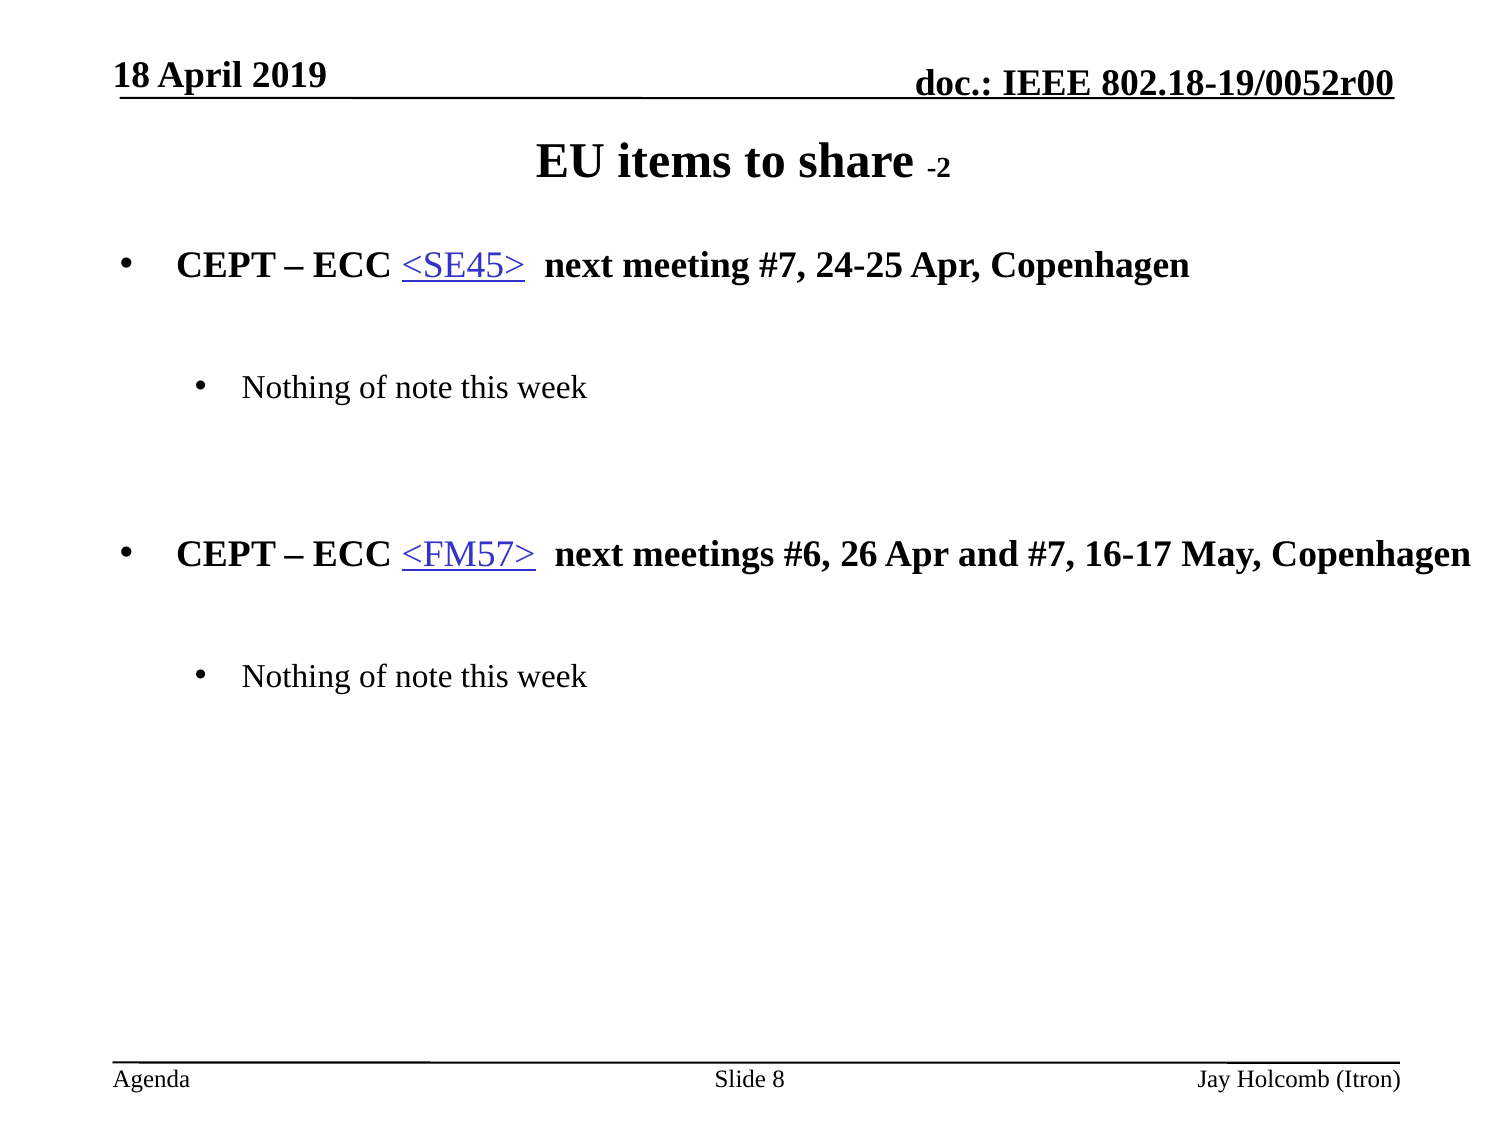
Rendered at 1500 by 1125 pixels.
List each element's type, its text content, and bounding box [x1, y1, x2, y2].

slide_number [112, 49, 488, 95]
slide_number Slide 8 [699, 1061, 800, 1123]
title EU items to share -2 [112, 100, 1388, 174]
footer Jay Holcomb (Itron) [878, 1061, 1402, 1093]
list CEPT – ECC <SE45> next meeting #7, 24-25 Apr, Copenhagen Nothing of note this week CEPT – ECC <FM57> next meetings #6, 26 Apr and #7, 16-17 May, Copenhagen Nothing of note this week [104, 174, 1500, 1044]
